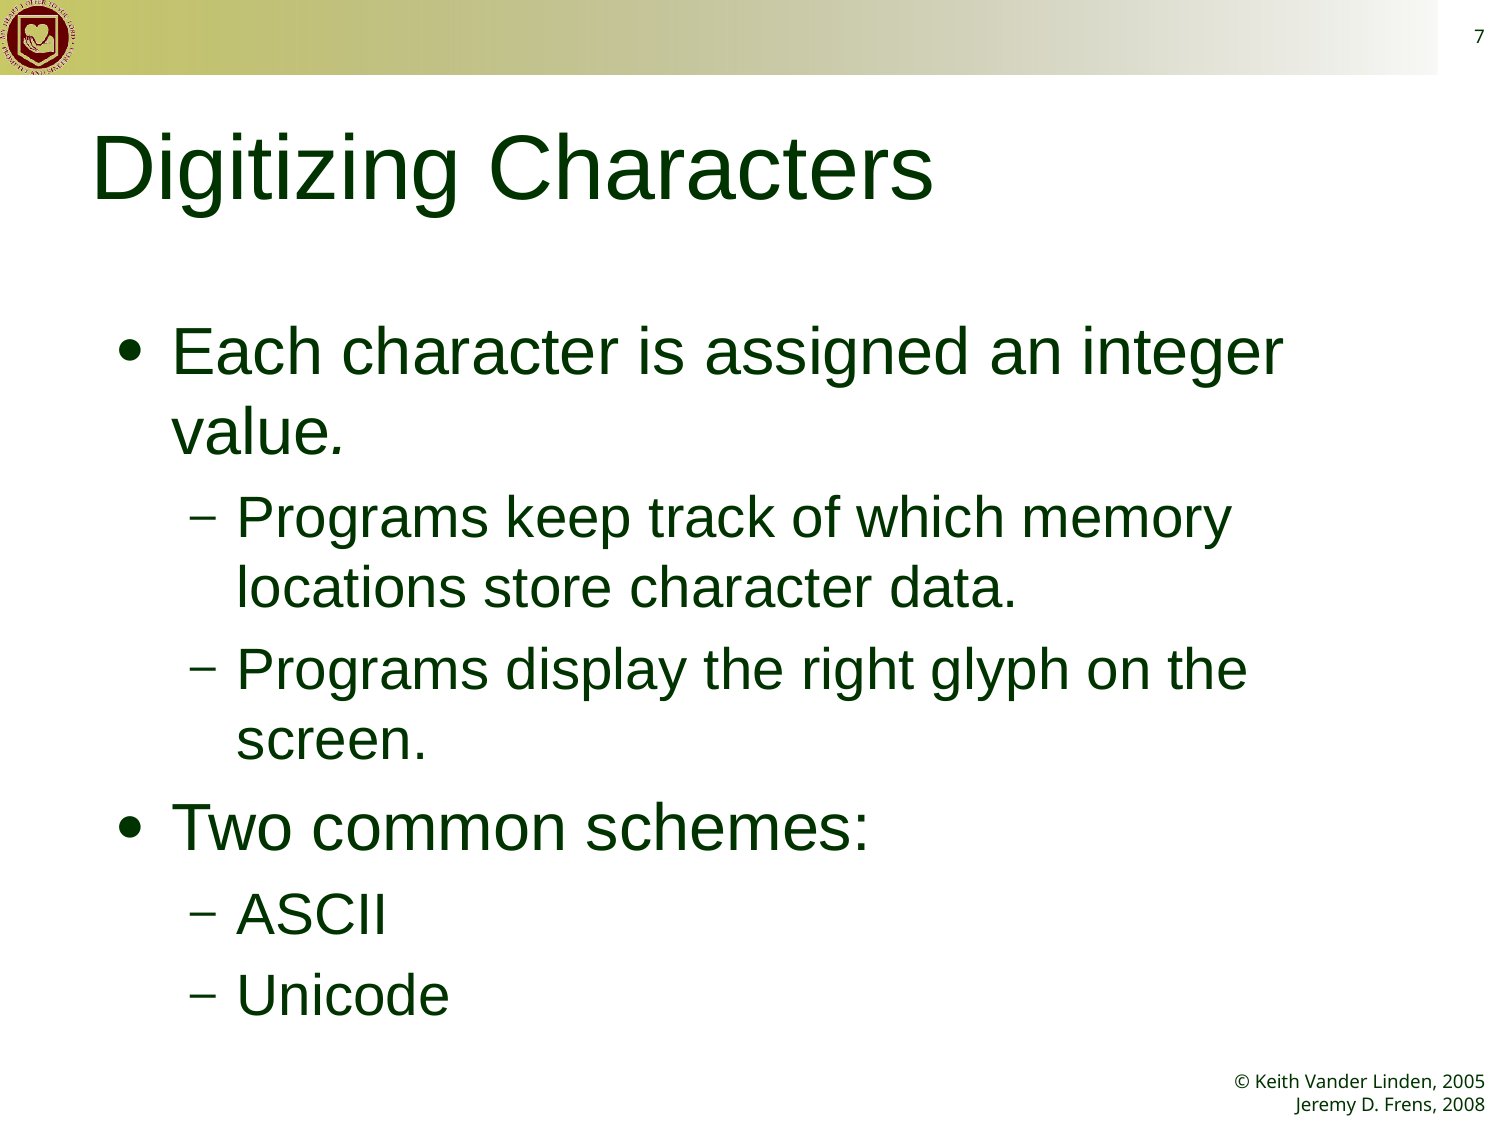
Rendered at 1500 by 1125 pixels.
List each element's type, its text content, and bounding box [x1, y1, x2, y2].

picture [0, 0, 75, 75]
slide_number 7 [1437, 0, 1500, 76]
list Each character is assigned an integer value. Programs keep track of which memory locations store character data. Programs display the right glyph on the screen. Two common schemes: ASCII Unicode [99, 299, 1426, 1063]
title Digitizing Characters [74, 74, 1426, 251]
